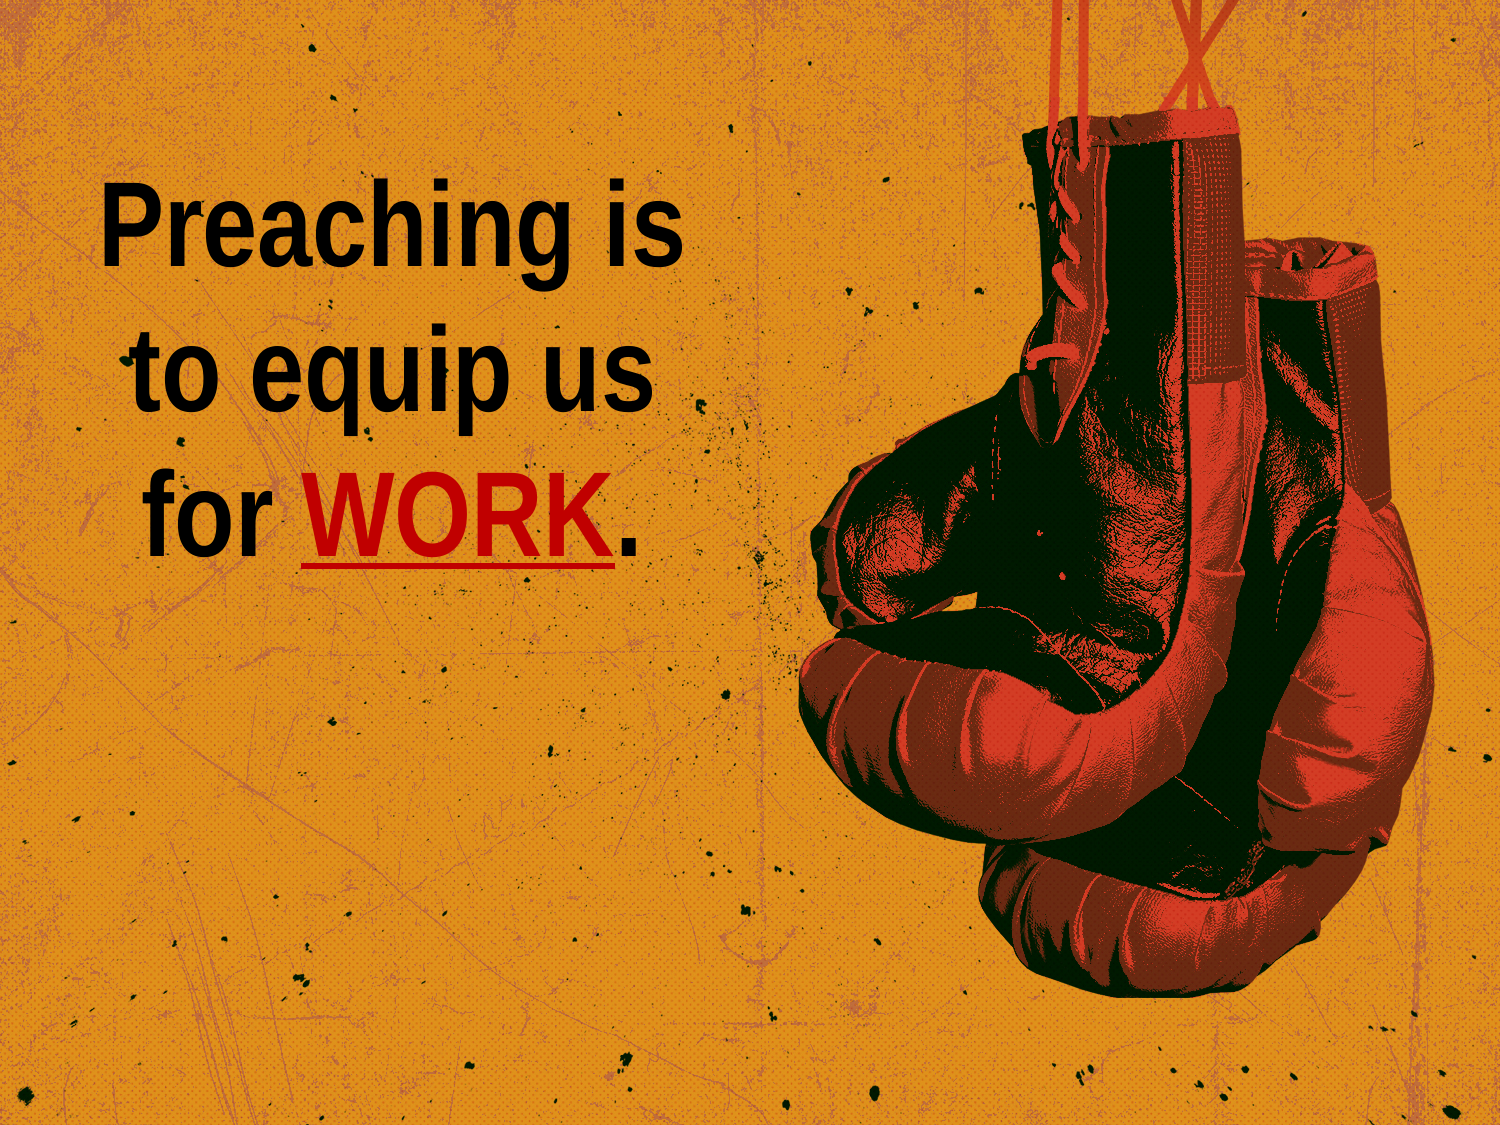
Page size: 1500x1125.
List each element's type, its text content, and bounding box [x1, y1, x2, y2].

text_box Preaching is to equip us for WORK. [34, 138, 750, 588]
picture [0, 0, 1500, 1125]
